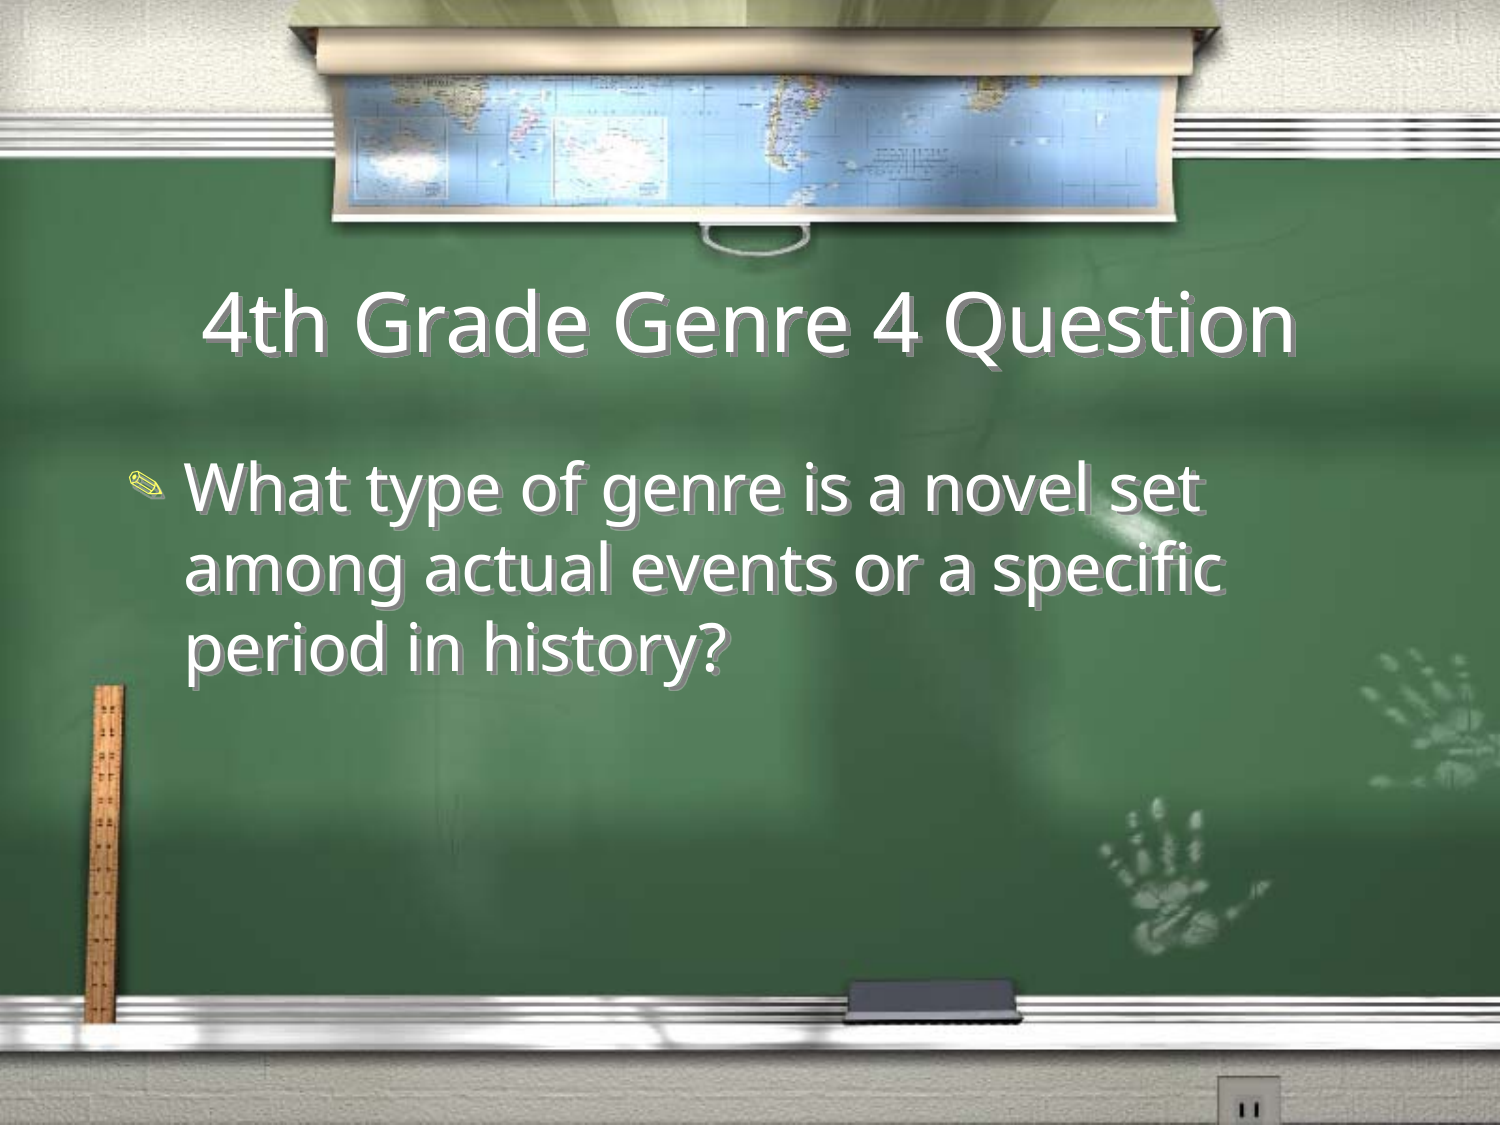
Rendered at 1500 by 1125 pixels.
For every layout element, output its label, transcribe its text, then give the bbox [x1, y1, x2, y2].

picture [0, 0, 1500, 1125]
title 4th Grade Genre 4 Question [112, 224, 1388, 413]
list What type of genre is a novel set among actual events or a specific period in history? [112, 437, 1388, 1013]
